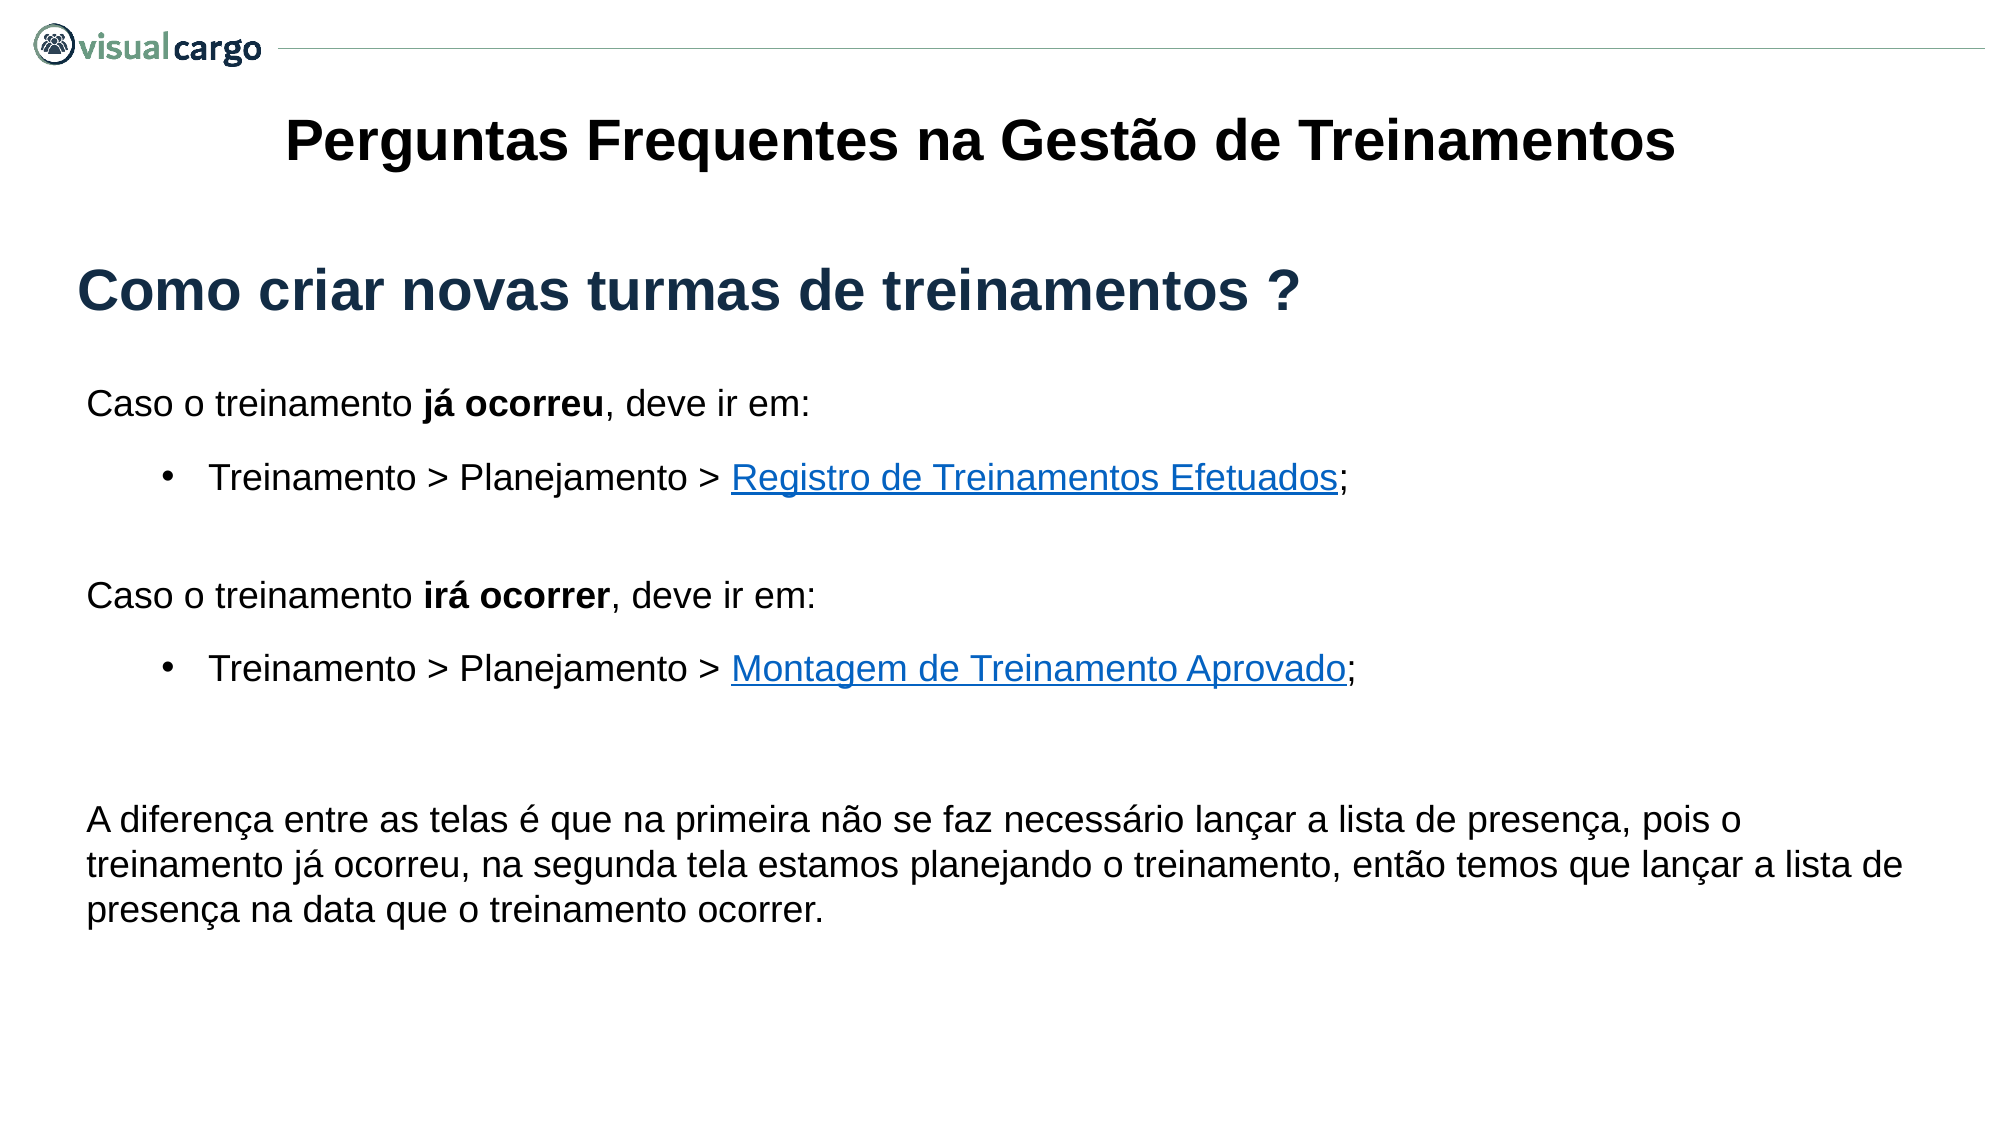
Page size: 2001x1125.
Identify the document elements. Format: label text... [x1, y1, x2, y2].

title Perguntas Frequentes na Gestão de Treinamentos [283, 100, 1717, 249]
text_box Caso o treinamento já ocorreu, deve ir em: Treinamento > Planejamento > Registro de Treinamentos Efetuados; [69, 371, 1957, 506]
text_box Como criar novas turmas de treinamentos ? [74, 249, 1888, 323]
picture [33, 23, 261, 67]
text_box Caso o treinamento irá ocorrer, deve ir em: Treinamento > Planejamento > Montagem de Treinamento Aprovado; [69, 563, 1957, 697]
text_box A diferença entre as telas é que na primeira não se faz necessário lançar a lista de presença, pois o treinamento já ocorreu, na segunda tela estamos planejando o treinamento, então temos que lançar a lista de presença na data que o treinamento ocorrer. [69, 787, 1957, 938]
